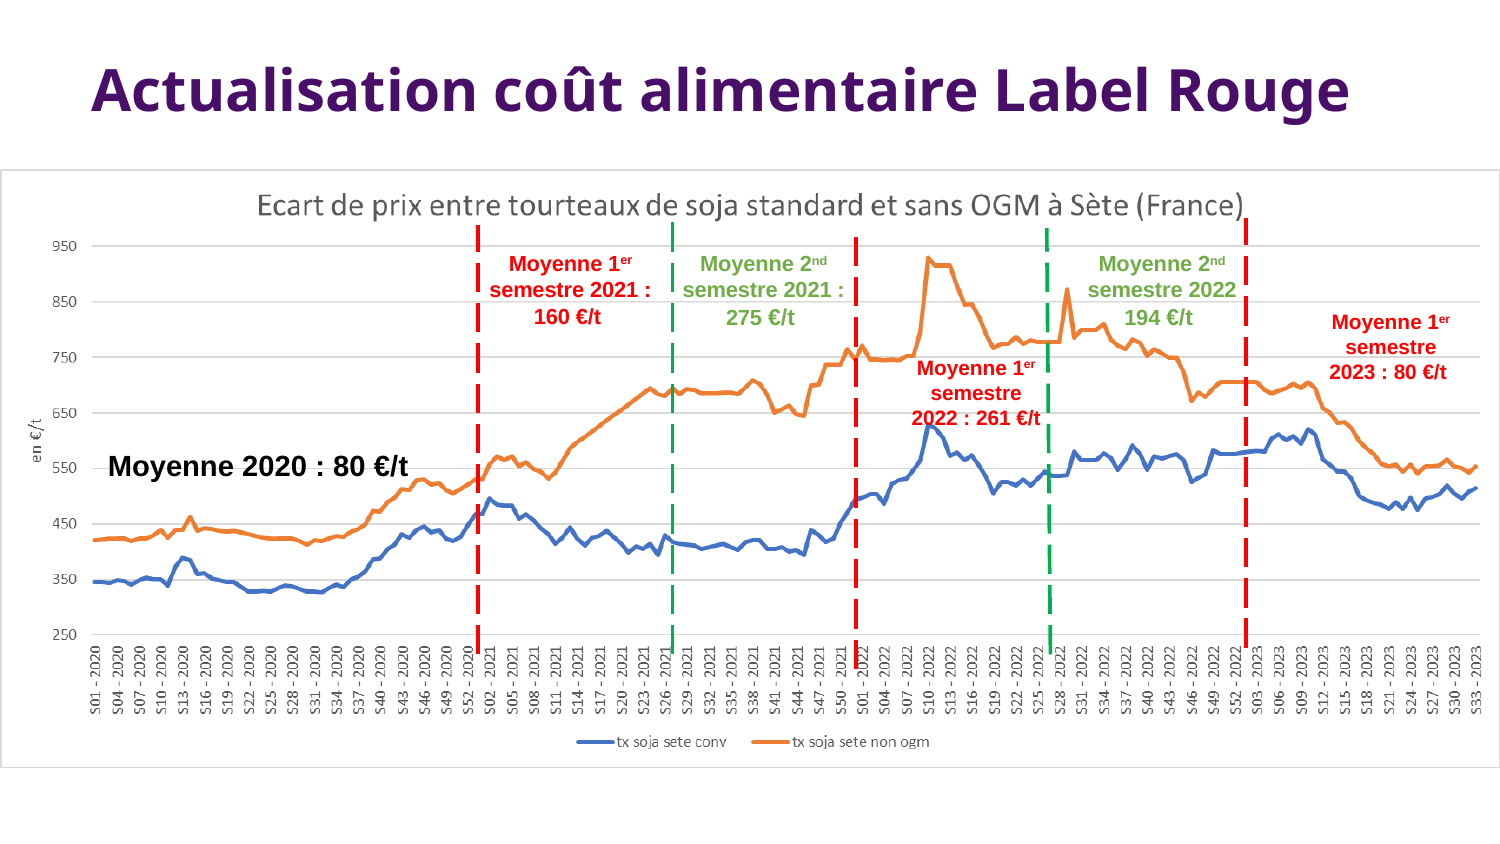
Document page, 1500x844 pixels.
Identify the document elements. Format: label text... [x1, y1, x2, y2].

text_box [1046, 228, 1051, 655]
picture [0, 169, 1500, 769]
title Actualisation coût alimentaire Label Rouge [76, 22, 1371, 163]
